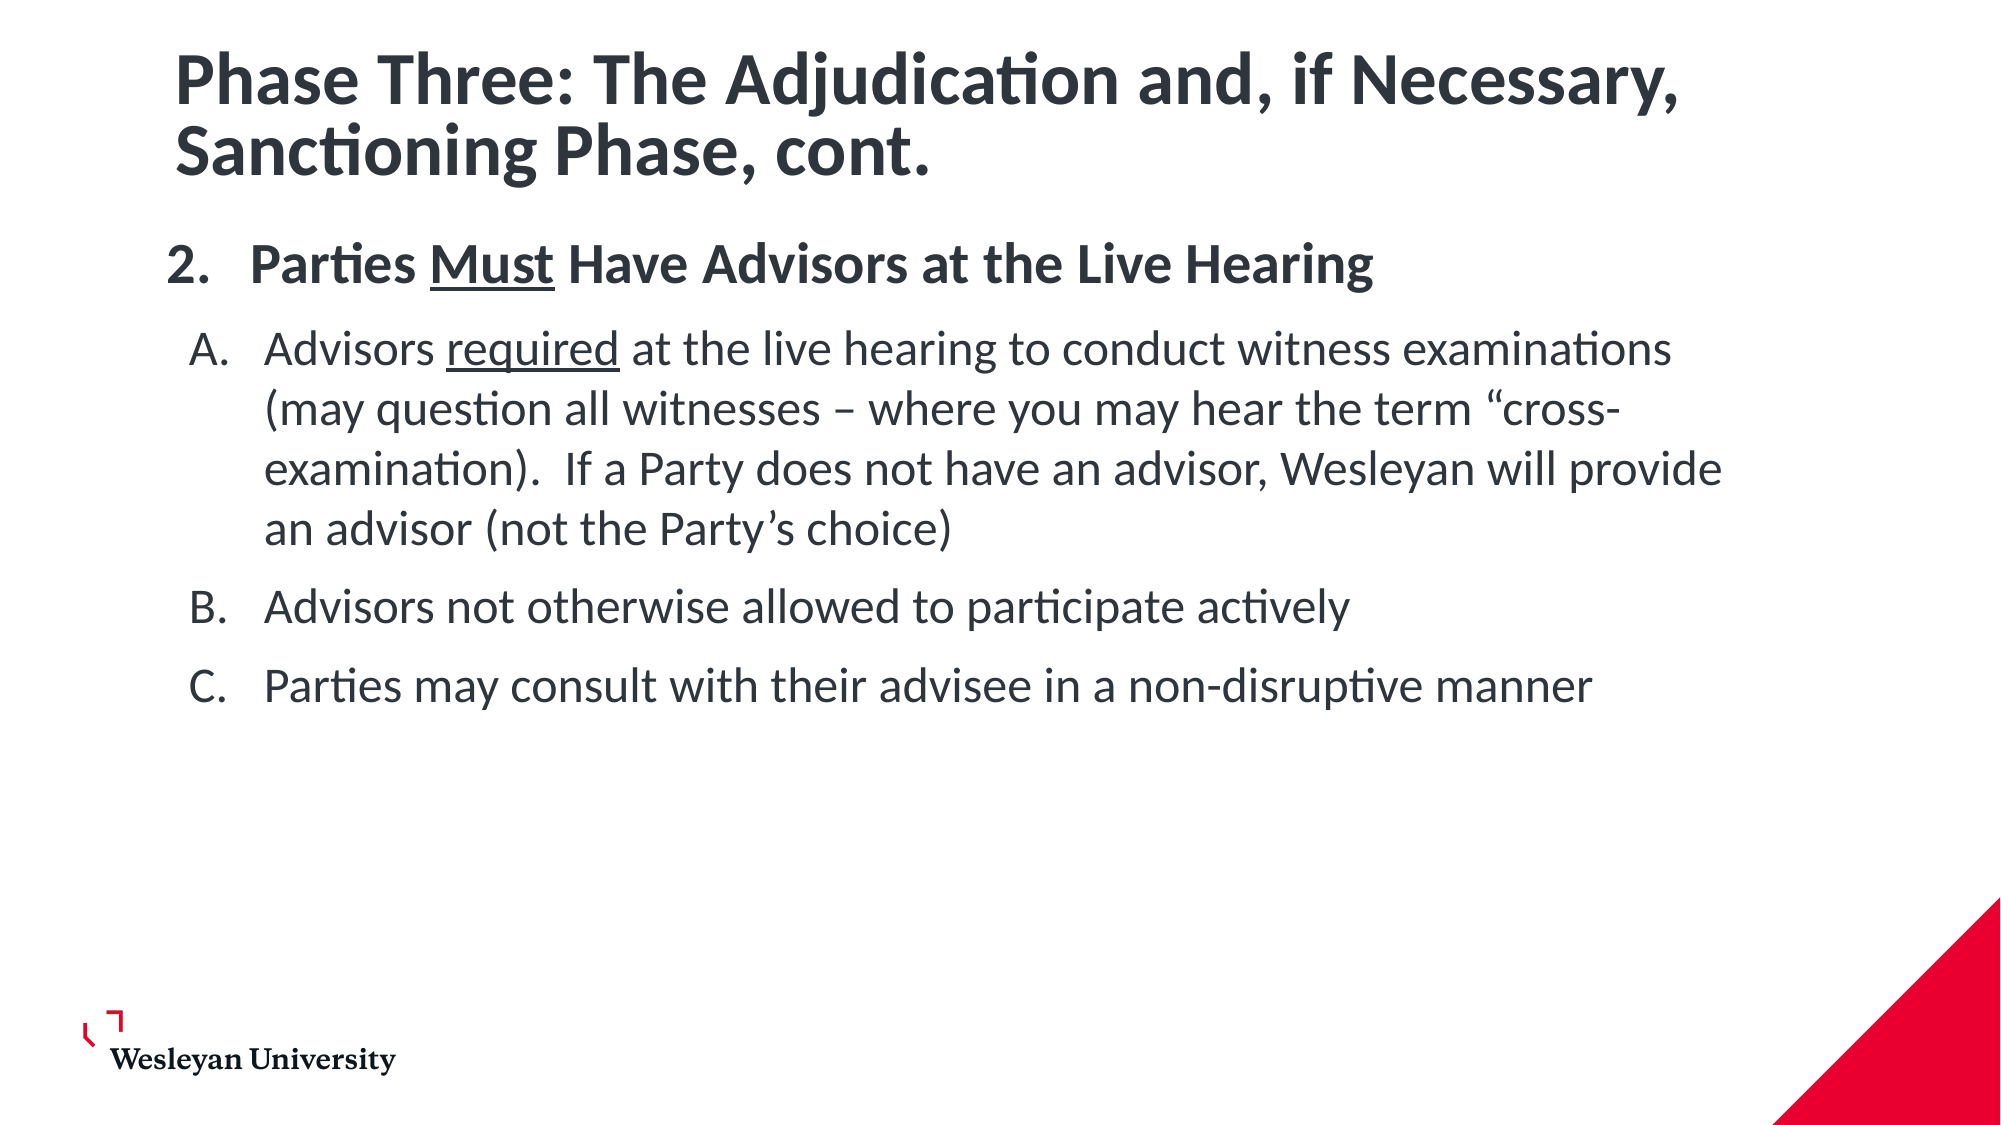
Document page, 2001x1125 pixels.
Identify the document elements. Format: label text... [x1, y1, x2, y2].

list Parties Must Have Advisors at the Live Hearing Advisors required at the live hearing to conduct witness examinations (may question all witnesses – where you may hear the term “cross-examination). If a Party does not have an advisor, Wesleyan will provide an advisor (not the Party’s choice) Advisors not otherwise allowed to participate actively Parties may consult with their advisee in a non-disruptive manner [151, 225, 1785, 985]
title Phase Three: The Adjudication and, if Necessary, Sanctioning Phase, cont. [160, 37, 1776, 198]
